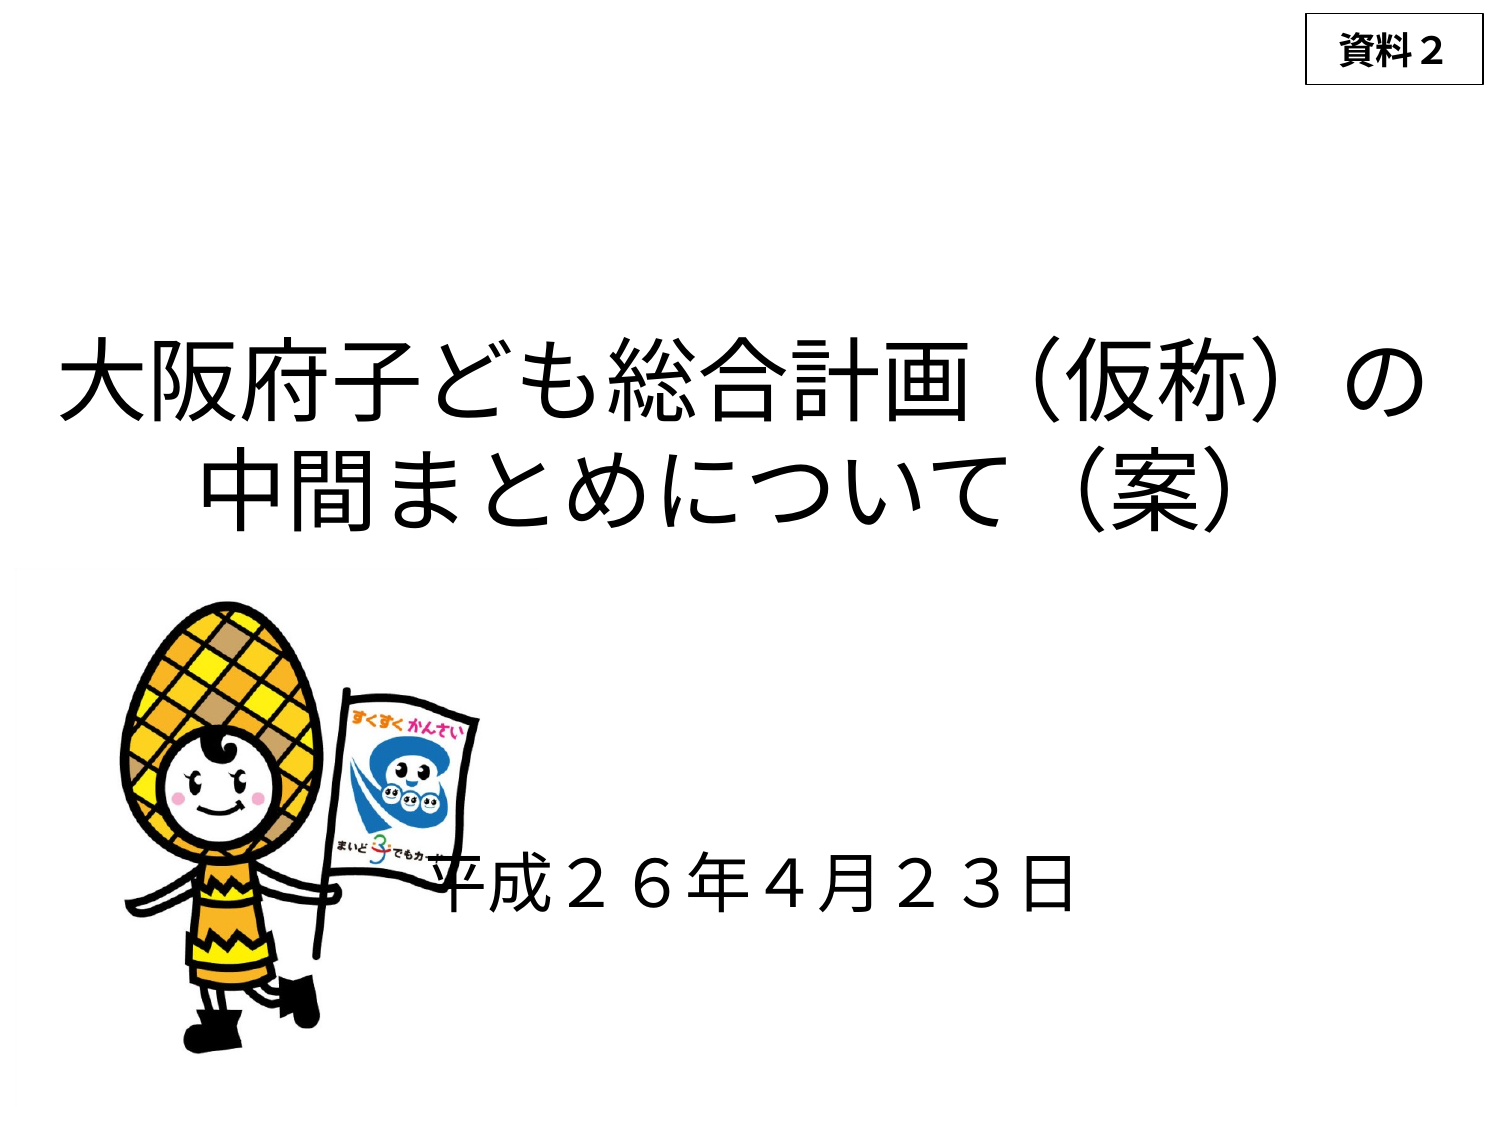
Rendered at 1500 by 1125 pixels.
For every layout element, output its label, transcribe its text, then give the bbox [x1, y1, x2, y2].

text_box 平成２６年４月２３日 [541, 834, 1427, 929]
picture [13, 568, 538, 1108]
text_box 資料２ [1304, 12, 1485, 87]
text_box 大阪府子ども総合計画（仮称）の 中間まとめについて（案） [17, 314, 1471, 551]
